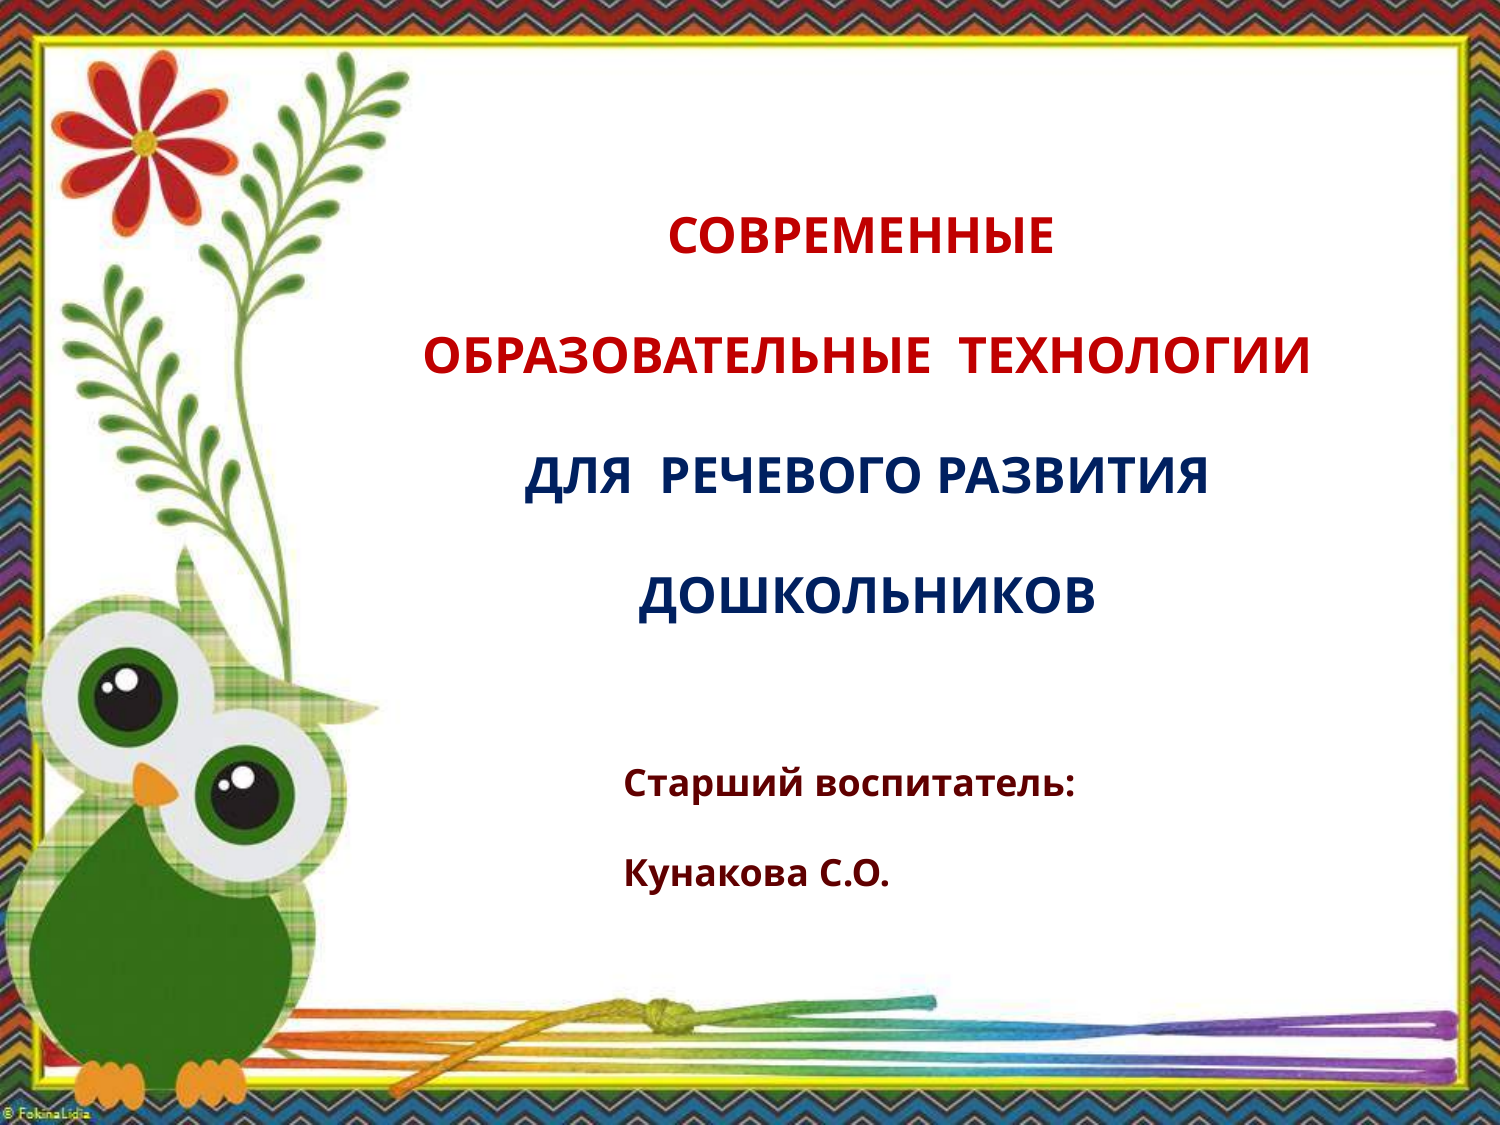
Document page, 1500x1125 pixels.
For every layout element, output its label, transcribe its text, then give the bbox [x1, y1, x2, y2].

text_box Старший воспитатель: Кунакова С.О. [608, 861, 1140, 902]
picture [0, 0, 1500, 1125]
text_box СОВРЕМЕННЫЕ ОБРАЗОВАТЕЛЬНЫЕ ТЕХНОЛОГИИ ДЛЯ РЕЧЕВОГО РАЗВИТИЯ ДОШКОЛЬНИКОВ [277, 196, 1459, 631]
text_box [395, 207, 1341, 853]
